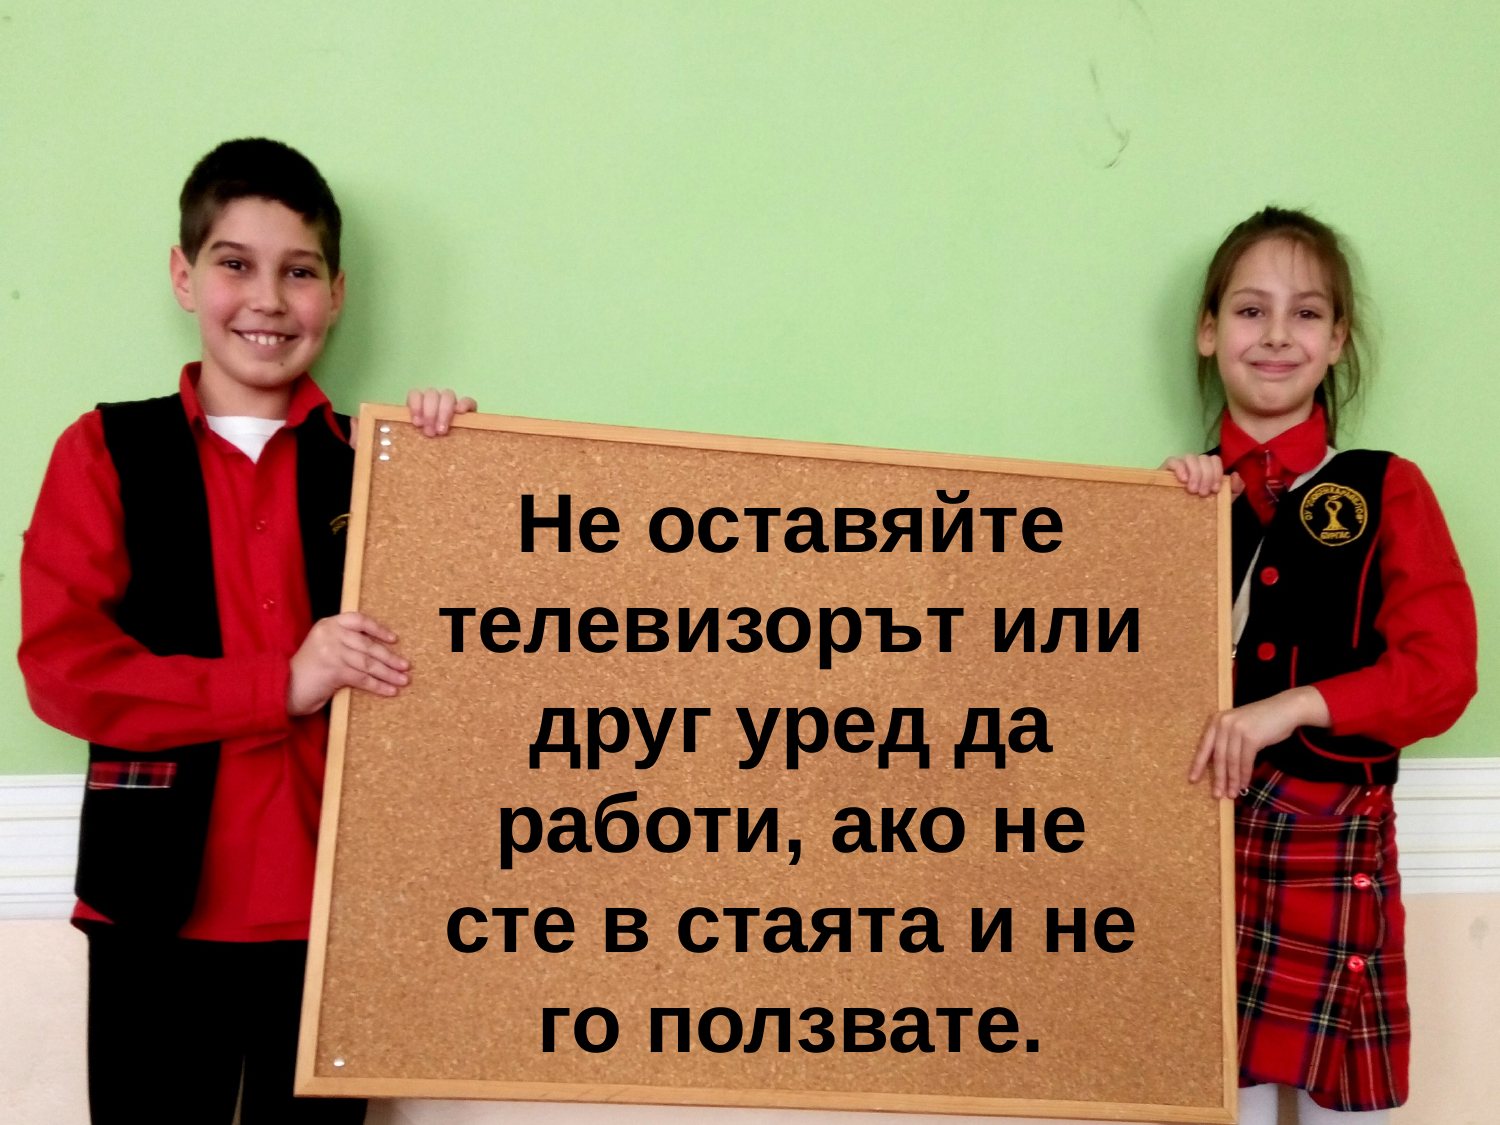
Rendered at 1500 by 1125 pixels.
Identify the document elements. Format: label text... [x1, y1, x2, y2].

title Не оставяйте телевизорът или друг уред да работи, ако не сте в стаята и не го ползвате. [419, 503, 1164, 1036]
picture [0, 0, 1500, 1125]
